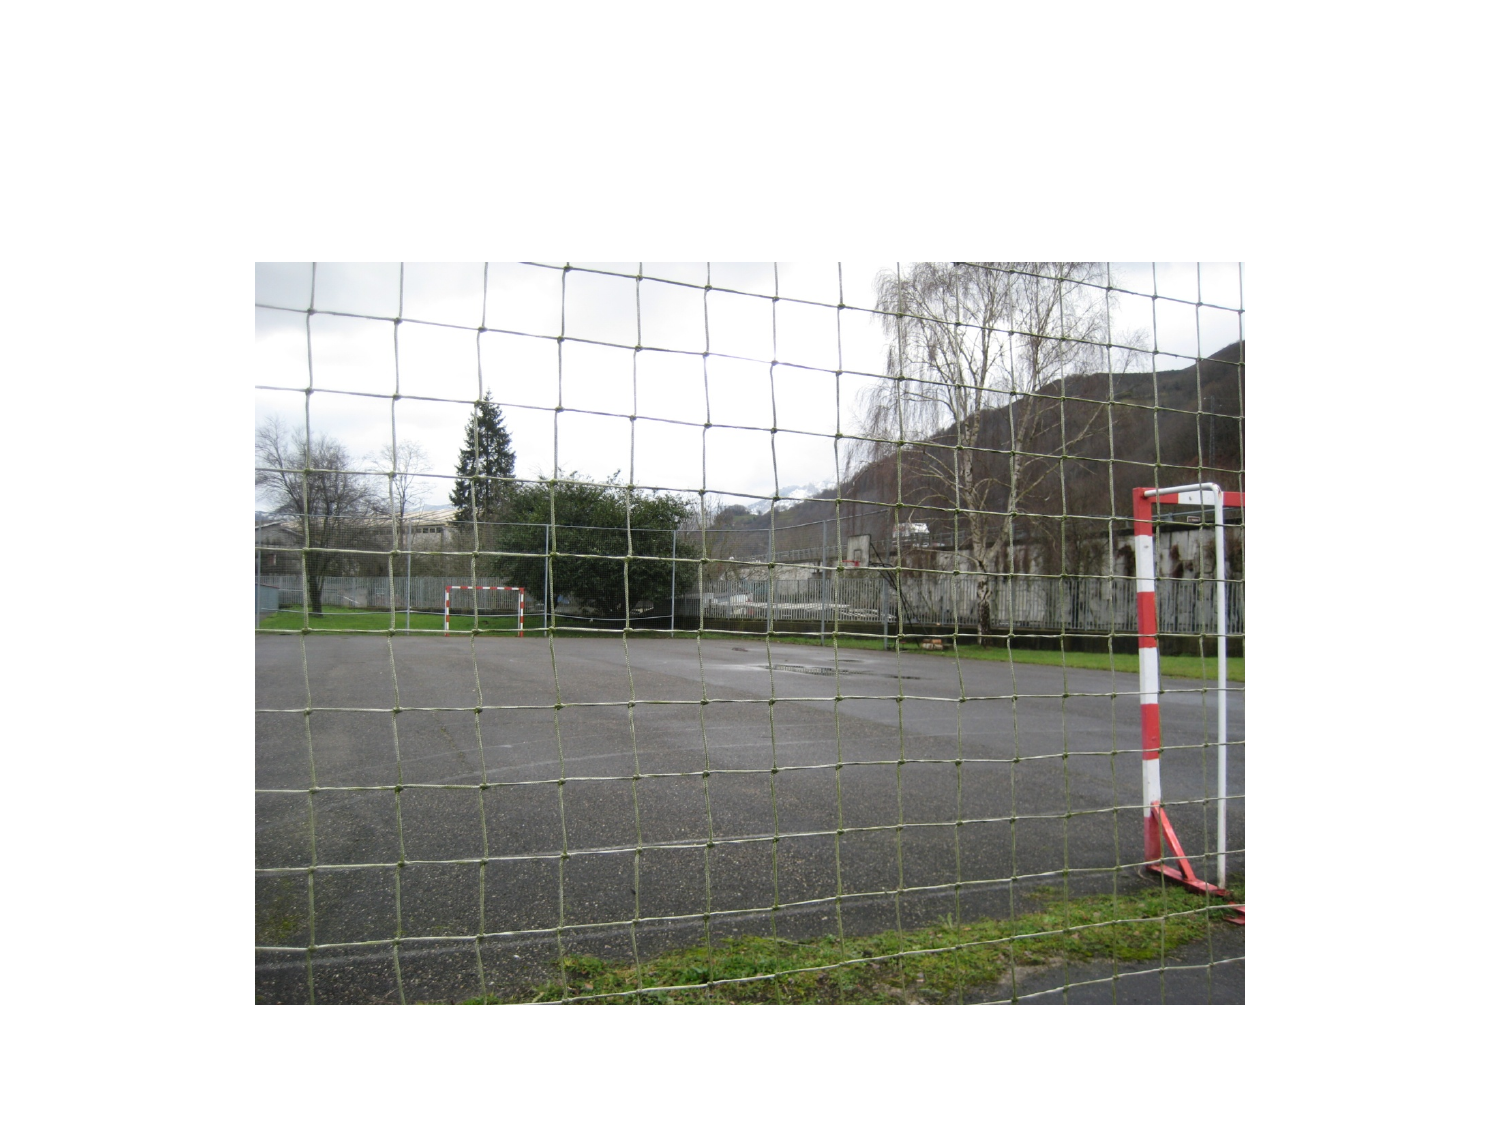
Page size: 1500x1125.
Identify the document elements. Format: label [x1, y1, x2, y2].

list [254, 262, 1246, 1006]
